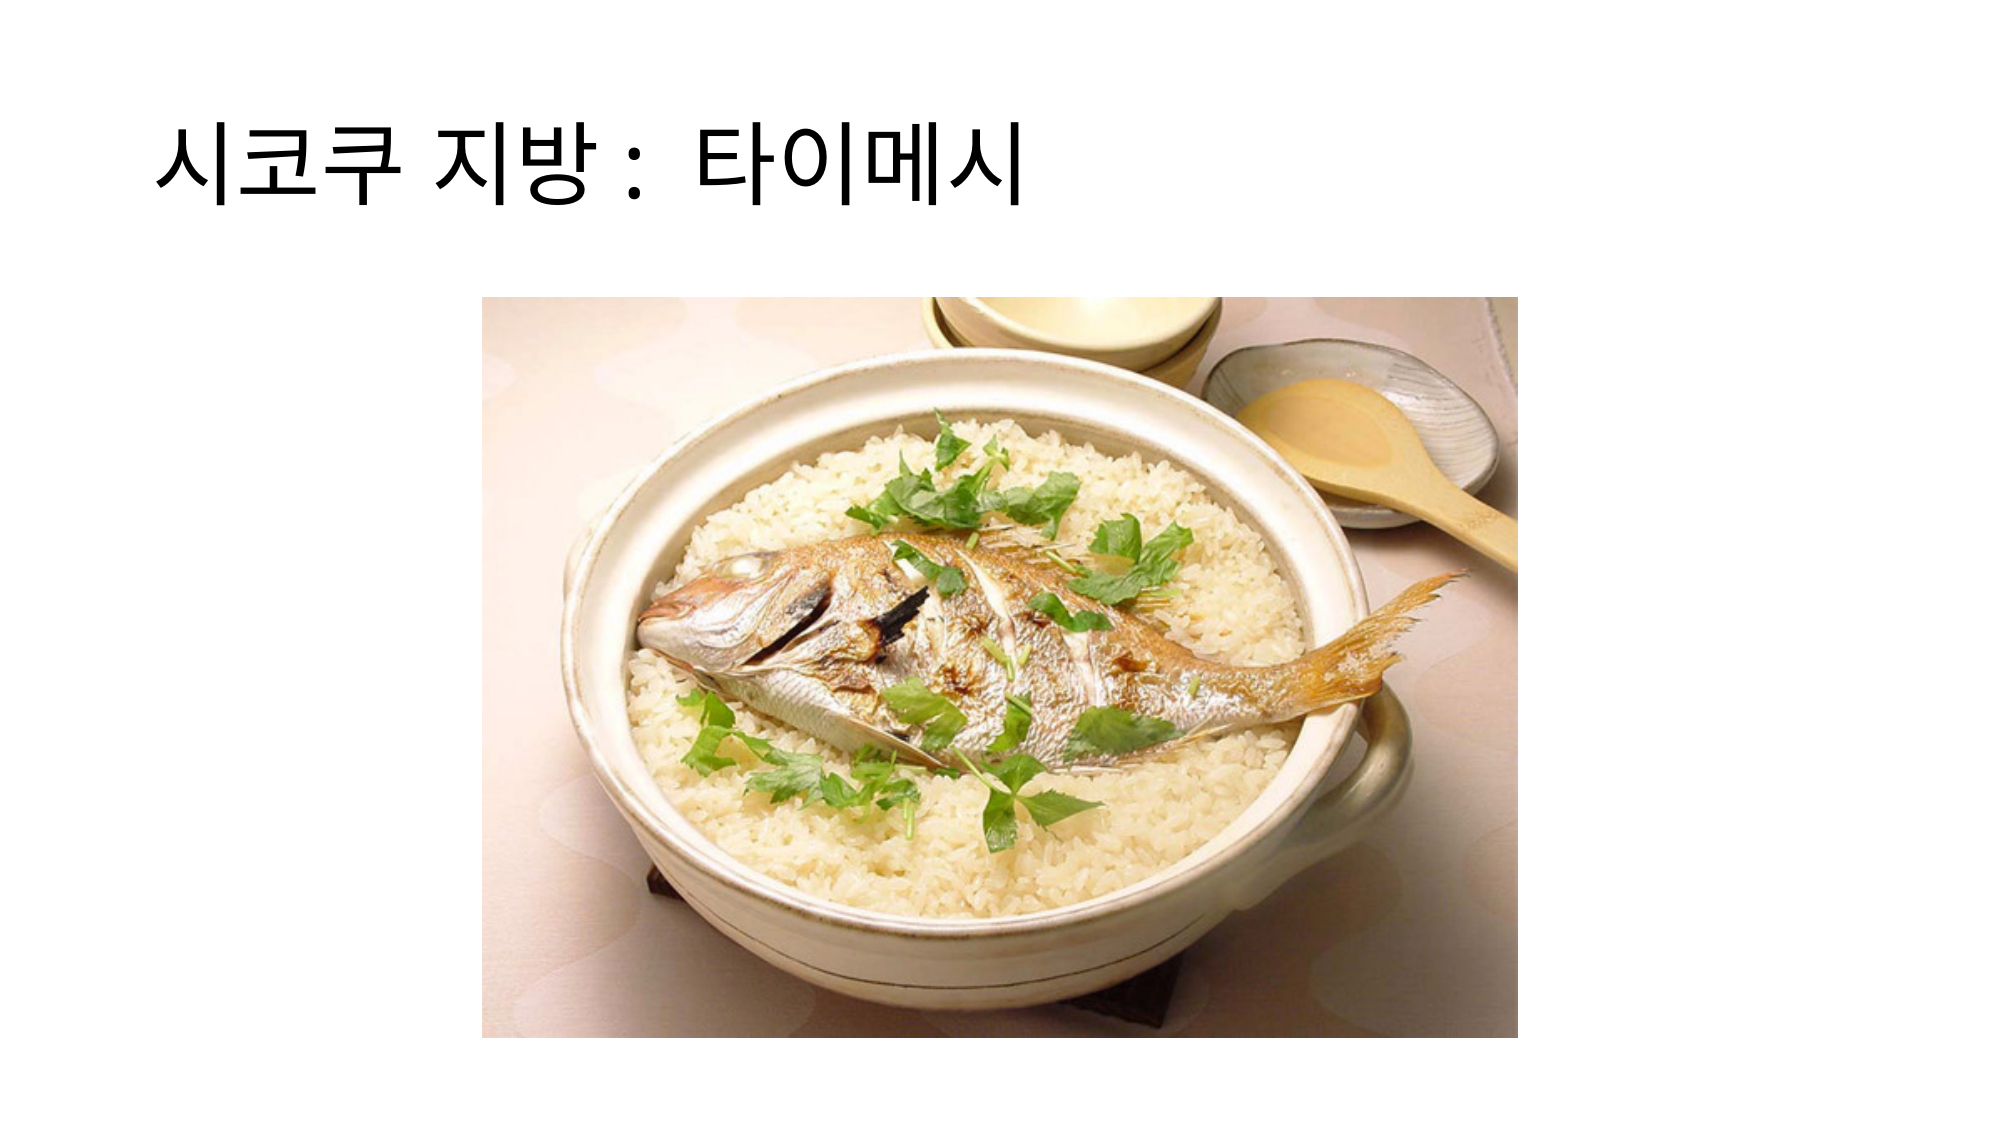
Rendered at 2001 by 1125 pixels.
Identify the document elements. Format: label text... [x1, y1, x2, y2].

picture [482, 297, 1518, 1038]
title 시코쿠 지방: 타이메시 [137, 59, 1863, 278]
